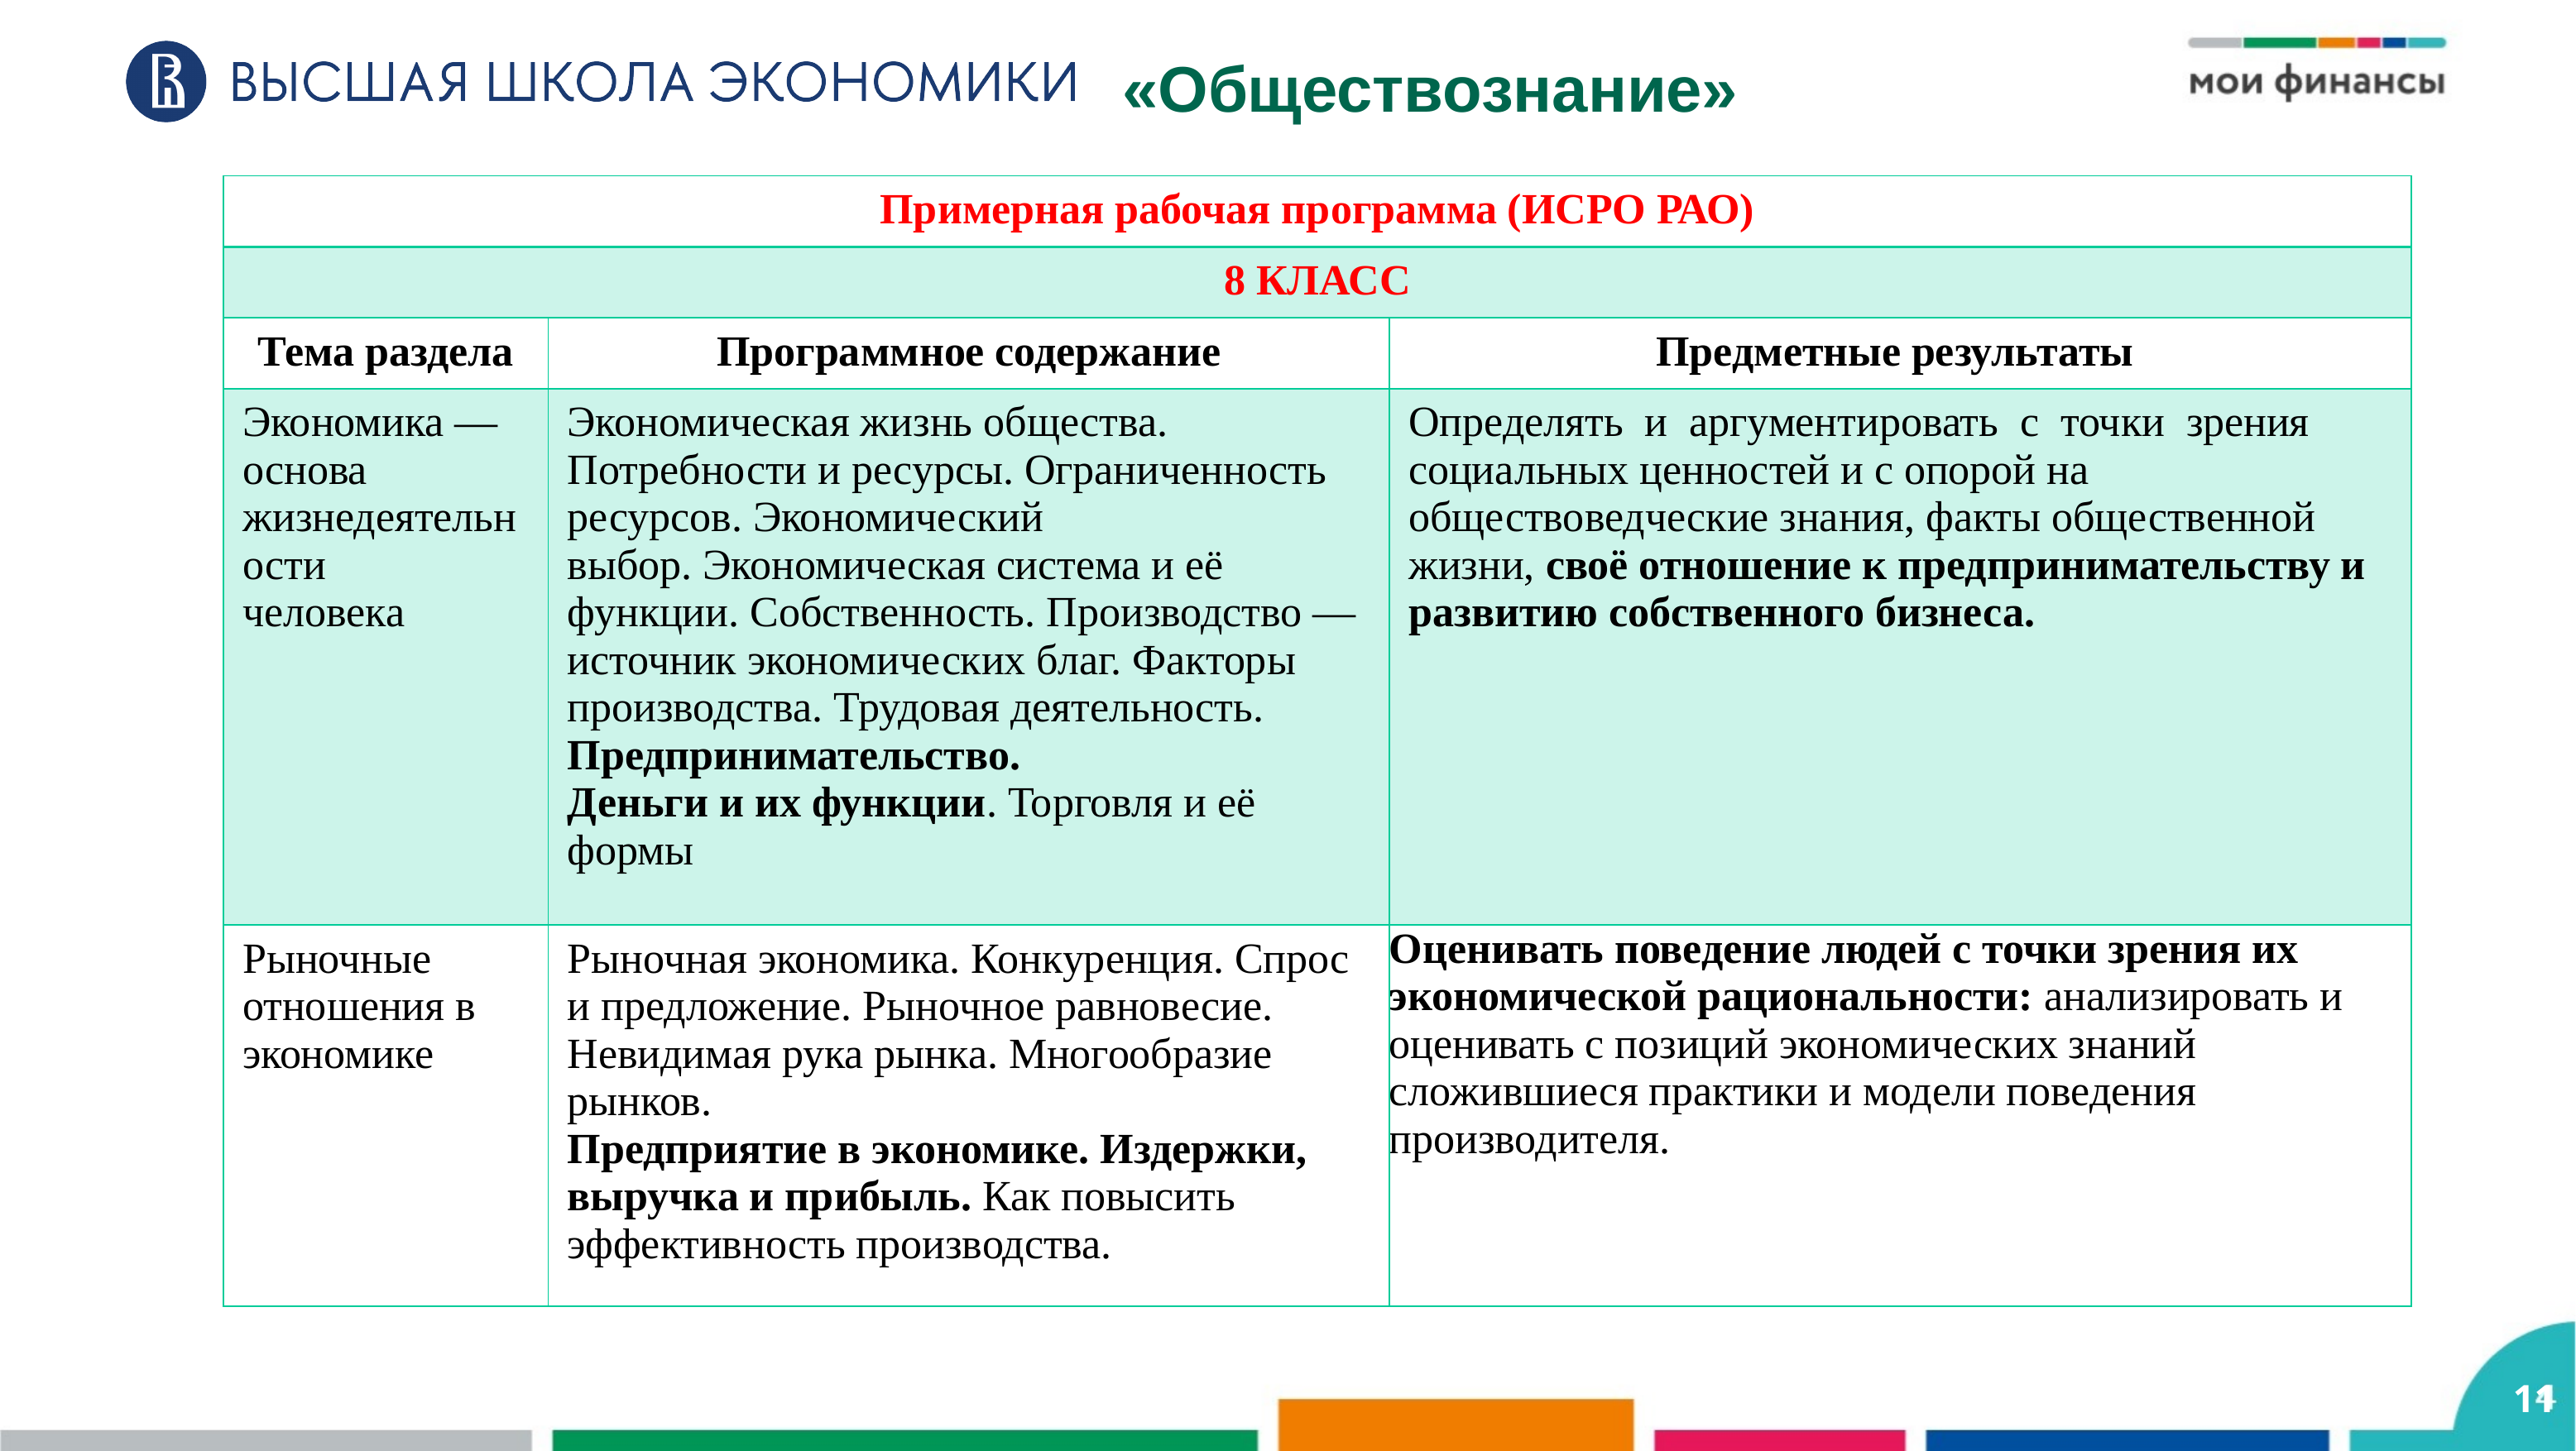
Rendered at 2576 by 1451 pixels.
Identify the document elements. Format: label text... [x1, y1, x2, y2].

table_cell Предметные результаты [1390, 318, 2411, 388]
table_cell Тема раздела [224, 318, 548, 388]
table_header Примерная рабочая программа (ИСРО РАО) [224, 176, 2411, 246]
table_cell Рыночная экономика. Конкуренция. Спрос и предложение. Рыночное равновесие. Невидимая рука рынка. Многообразие рынков. Предприятие в экономике. Издержки, выручка и прибыль. Как повысить эффективность производства. [549, 926, 1389, 1305]
slide_number 11 [2470, 1365, 2576, 1430]
table_cell Экономическая жизнь общества. Потребности и ресурсы. Ограниченность ресурсов. Экономический выбор. Экономическая система и её функции. Собственность. Производство — источник экономических благ. Факторы производства. Трудовая деятельность. Предпринимательство. Деньги и их функции. Торговля и её формы [549, 390, 1389, 924]
text_box «Обществознание» [794, 41, 2084, 131]
table_cell Оценивать поведение людей с точки зрения их экономической рациональности: анализировать и оценивать с позиций экономических знаний сложившиеся практики и модели поведения производителя. [1390, 926, 2411, 1305]
table_cell 8 КЛАСС [224, 248, 2411, 317]
table_cell Определять и аргументировать с точки зрения социальных ценностей и с опорой на обществоведческие знания, факты общественной жизни, своё отношение к предпринимательству и развитию собственного бизнеса. [1390, 390, 2411, 924]
table_cell Программное содержание [549, 318, 1389, 388]
table_cell Экономика — основа жизнедеятельности человека [224, 390, 548, 924]
table_cell Рыночные отношения в экономике [224, 926, 548, 1305]
picture [0, 0, 2576, 1451]
